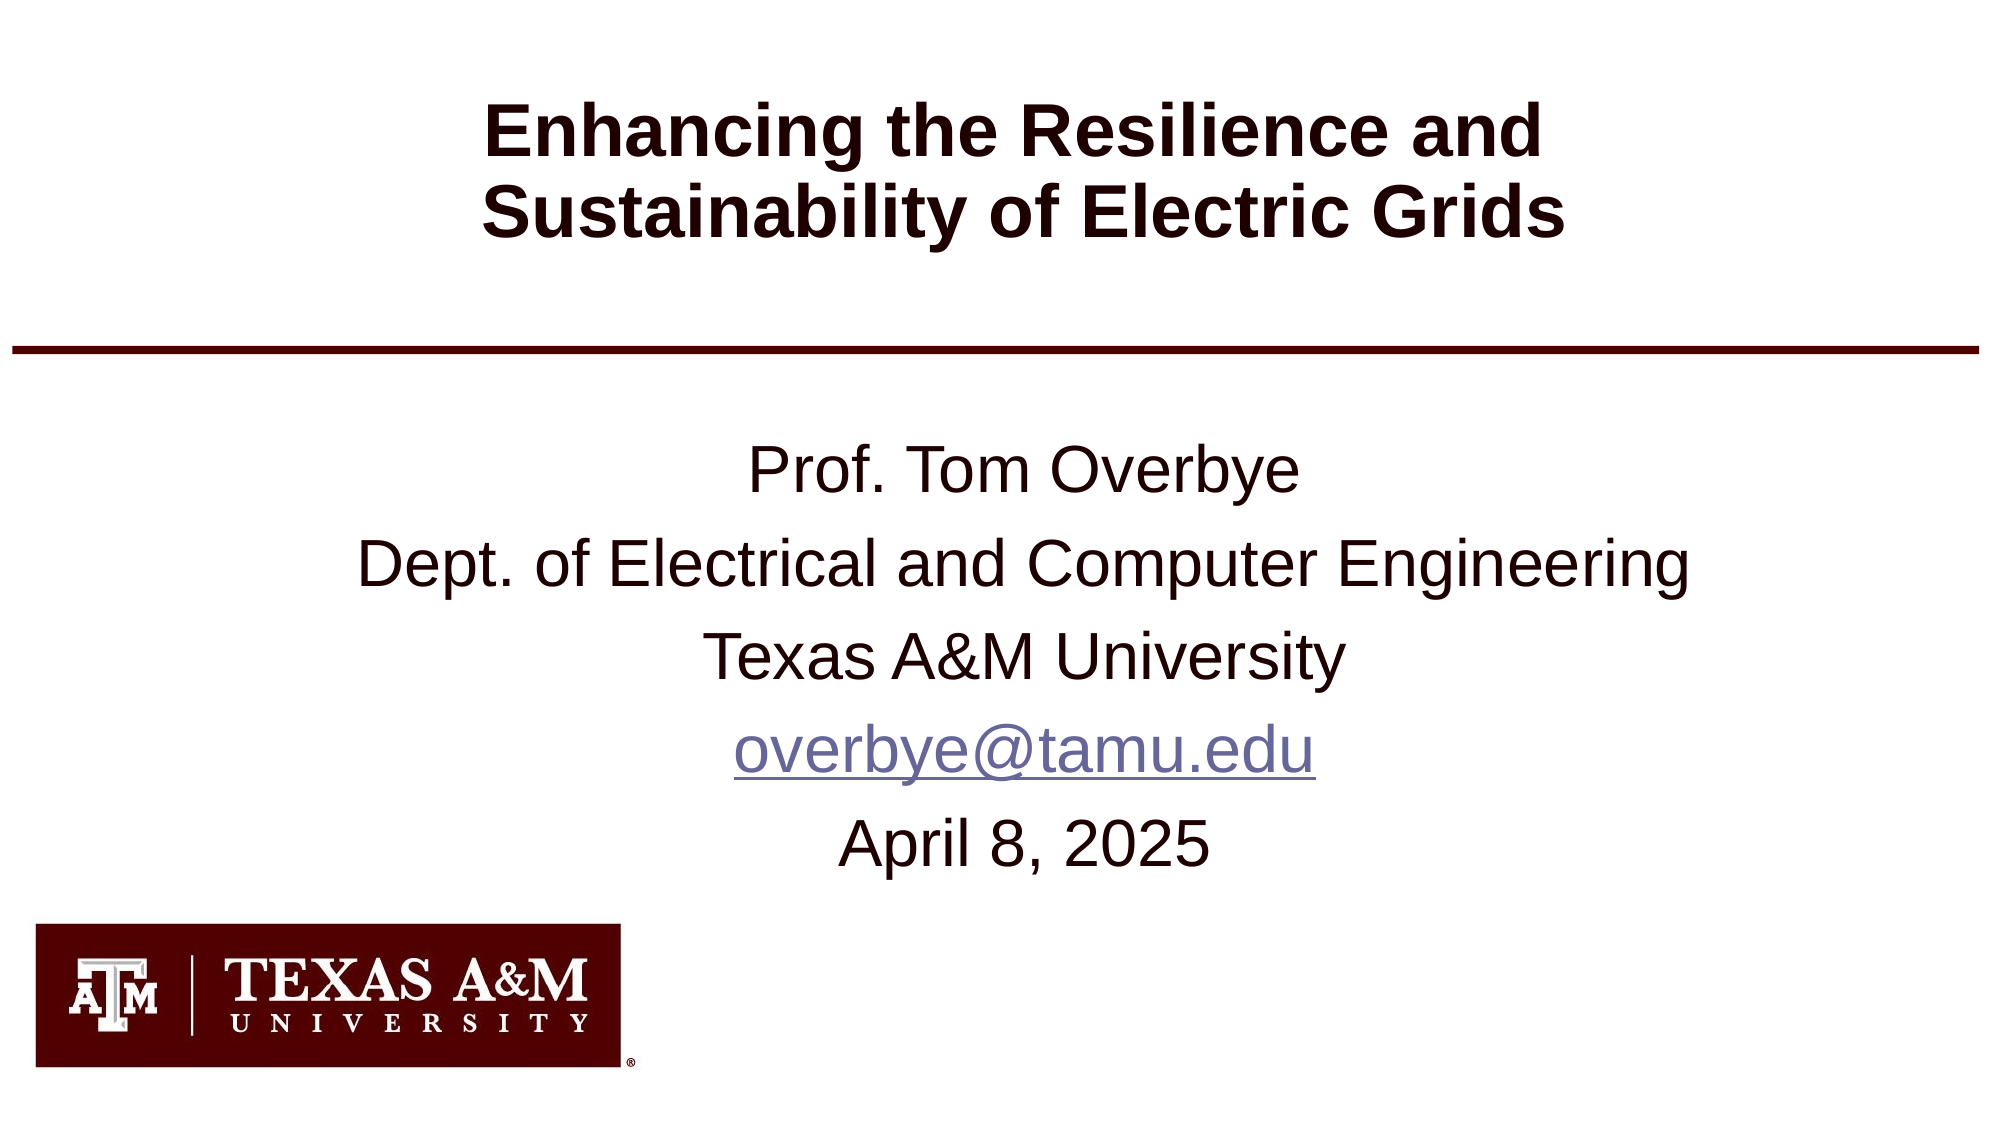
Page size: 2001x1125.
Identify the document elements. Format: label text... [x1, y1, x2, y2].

picture [12, 899, 650, 1070]
subtitle Prof. Tom Overbye Dept. of Electrical and Computer Engineering Texas A&M University overbye@tamu.edu April 8, 2025 [162, 418, 1888, 707]
title Enhancing the Resilience and Sustainability of Electric Grids [199, 37, 1851, 308]
